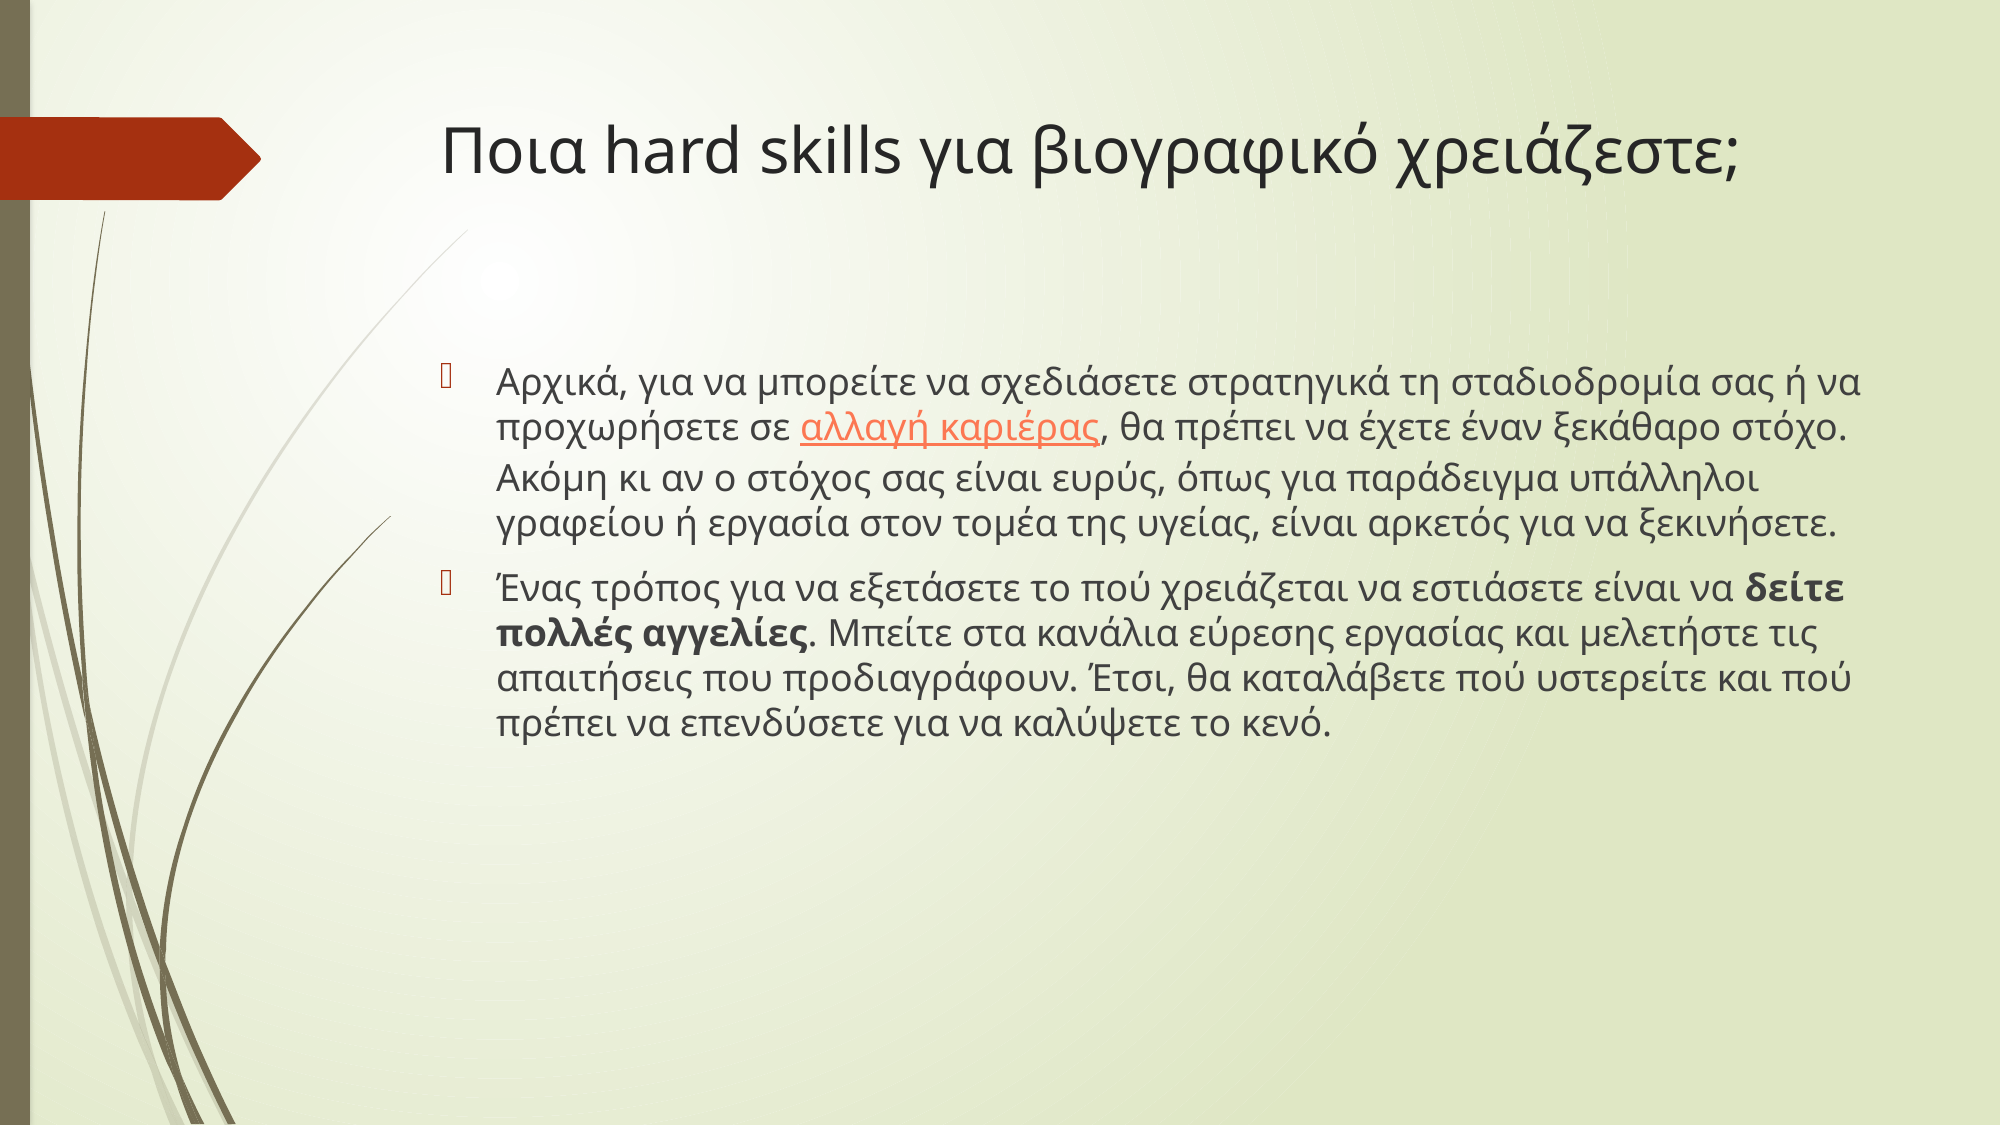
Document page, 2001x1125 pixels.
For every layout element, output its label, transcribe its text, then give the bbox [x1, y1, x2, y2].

title Ποια hard skills για βιογραφικό χρειάζεστε; [425, 102, 1888, 313]
list Αρχικά, για να μπορείτε να σχεδιάσετε στρατηγικά τη σταδιοδρομία σας ή να προχωρήσετε σε αλλαγή καριέρας, θα πρέπει να έχετε έναν ξεκάθαρο στόχο. Ακόμη κι αν ο στόχος σας είναι ευρύς, όπως για παράδειγμα υπάλληλοι γραφείου ή εργασία στον τομέα της υγείας, είναι αρκετός για να ξεκινήσετε. Ένας τρόπος για να εξετάσετε το πού χρειάζεται να εστιάσετε είναι να δείτε πολλές αγγελίες. Μπείτε στα κανάλια εύρεσης εργασίας και μελετήστε τις απαιτήσεις που προδιαγράφουν. Έτσι, θα καταλάβετε πού υστερείτε και πού πρέπει να επενδύσετε για να καλύψετε το κενό. [424, 350, 1888, 970]
